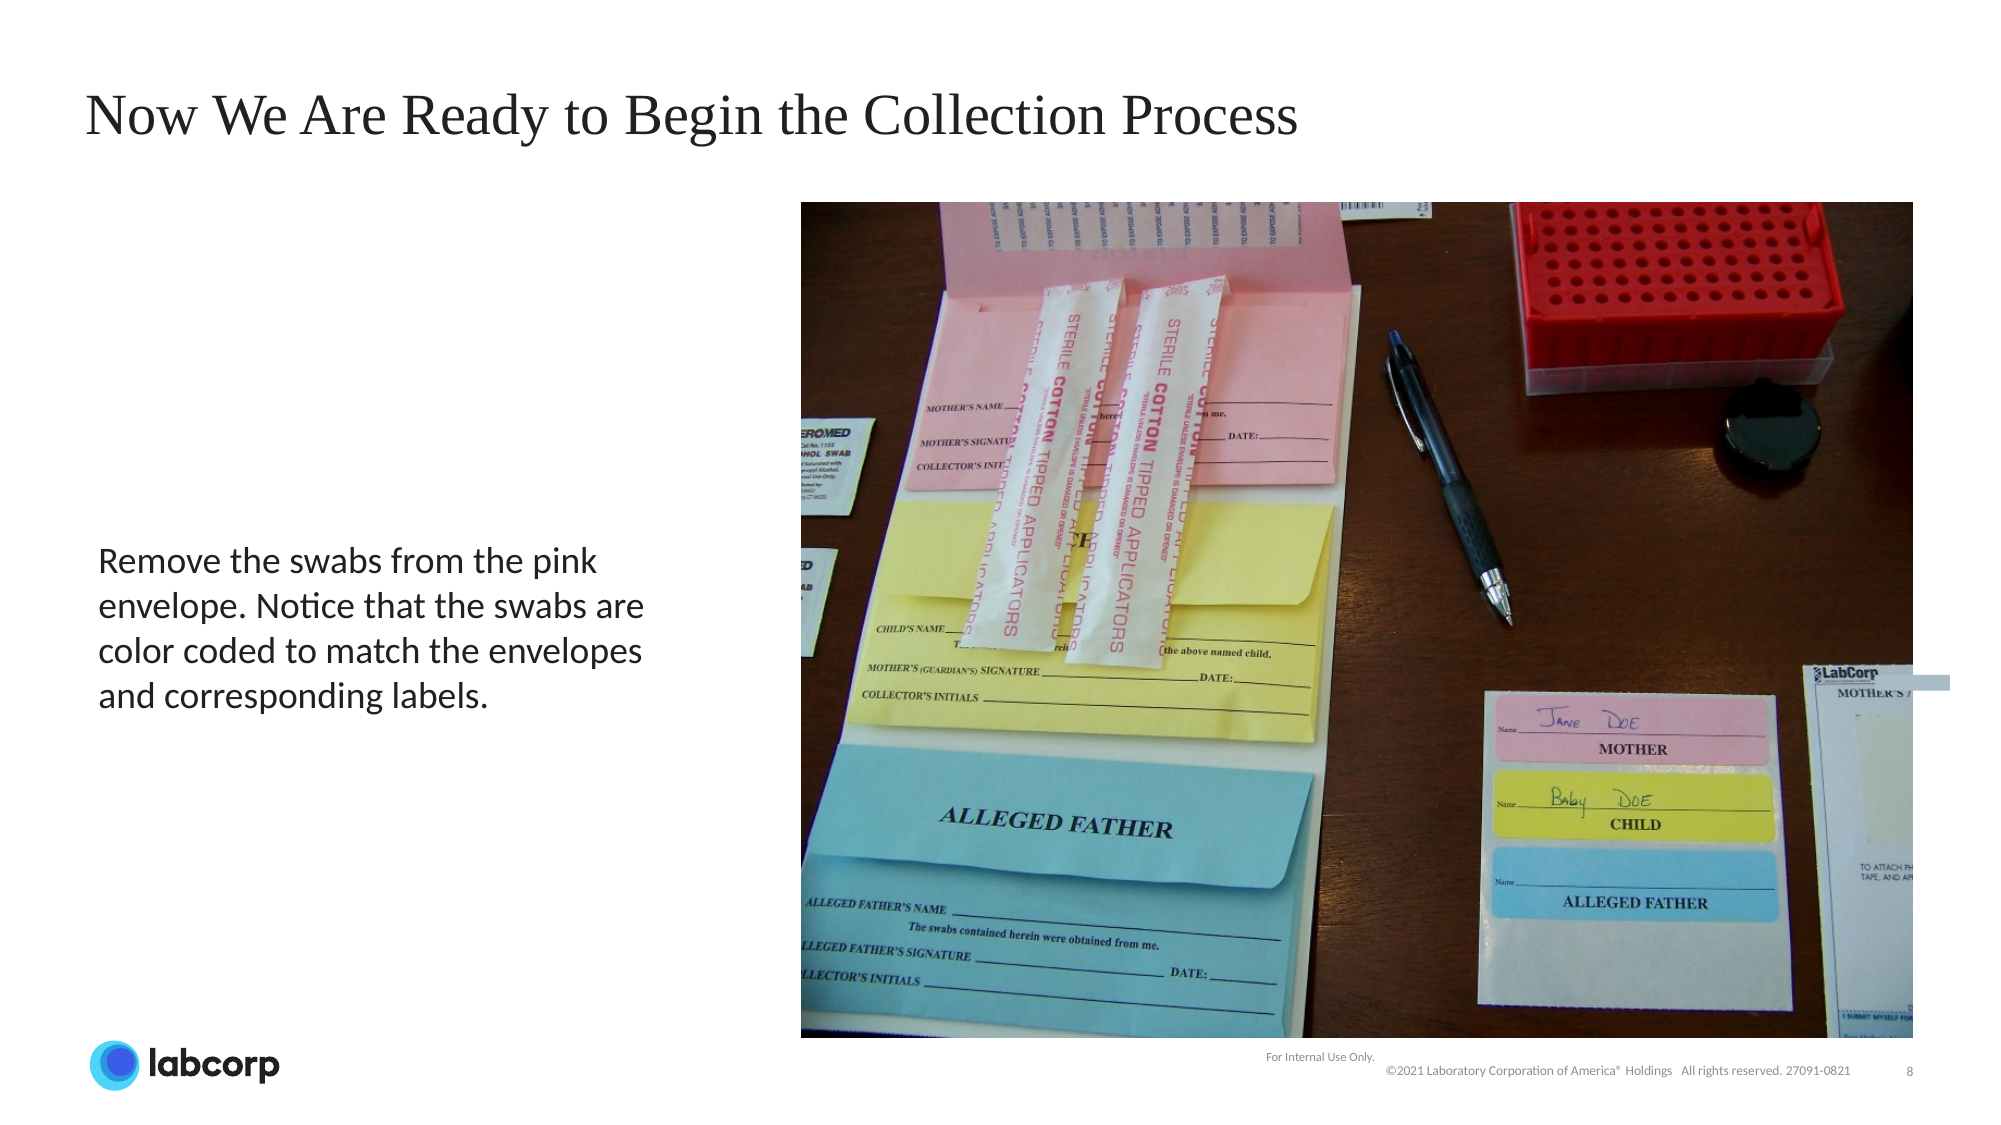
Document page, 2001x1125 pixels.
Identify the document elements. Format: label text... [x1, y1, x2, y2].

text_box [1913, 674, 1951, 692]
picture [801, 202, 1913, 1038]
text_box Remove the swabs from the pink envelope. Notice that the swabs are color coded to match the envelopes and corresponding labels. [83, 528, 695, 723]
title Now We Are Ready to Begin the Collection Process [85, 83, 1911, 236]
